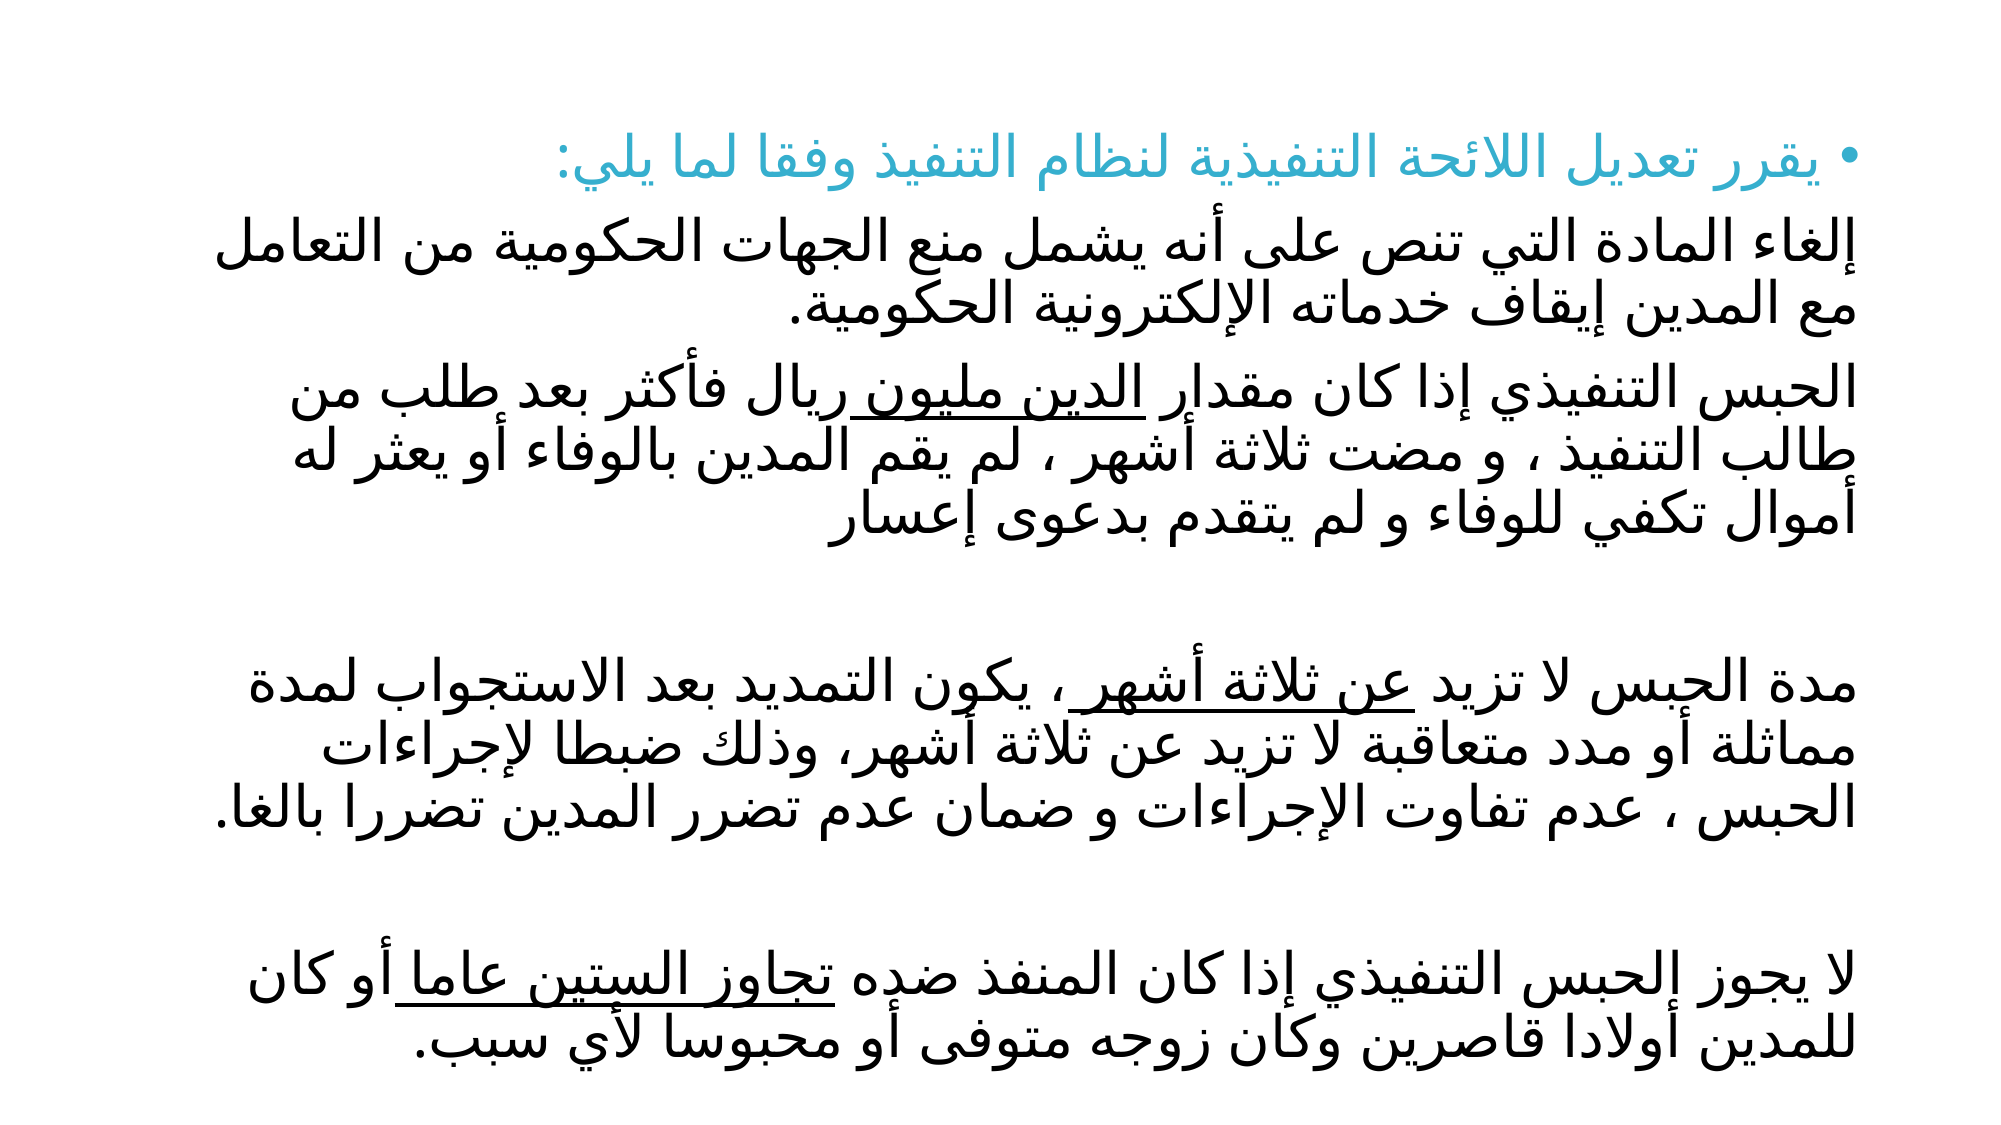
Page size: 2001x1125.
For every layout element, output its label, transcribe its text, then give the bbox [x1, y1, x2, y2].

list يقرر تعديل اللائحة التنفيذية لنظام التنفيذ وفقا لما يلي: إلغاء المادة التي تنص على أنه يشمل منع الجهات الحكومية من التعامل مع المدين إيقاف خدماته الإلكترونية الحكومية. الحبس التنفيذي إذا كان مقدار الدين مليون ريال فأكثر بعد طلب من طالب التنفيذ ، و مضت ثلاثة أشهر ، لم يقم المدين بالوفاء أو يعثر له أموال تكفي للوفاء و لم يتقدم بدعوى إعسار مدة الحبس لا تزيد عن ثلاثة أشهر ، يكون التمديد بعد الاستجواب لمدة مماثلة أو مدد متعاقبة لا تزيد عن ثلاثة أشهر، وذلك ضبطا لإجراءات الحبس ، عدم تفاوت الإجراءات و ضمان عدم تضرر المدين تضررا بالغا. لا يجوز الحبس التنفيذي إذا كان المنفذ ضده تجاوز الستين عاما أو كان للمدين أولادا قاصرين وكان زوجه متوفى أو محبوسا لأي سبب. [137, 119, 1875, 1014]
